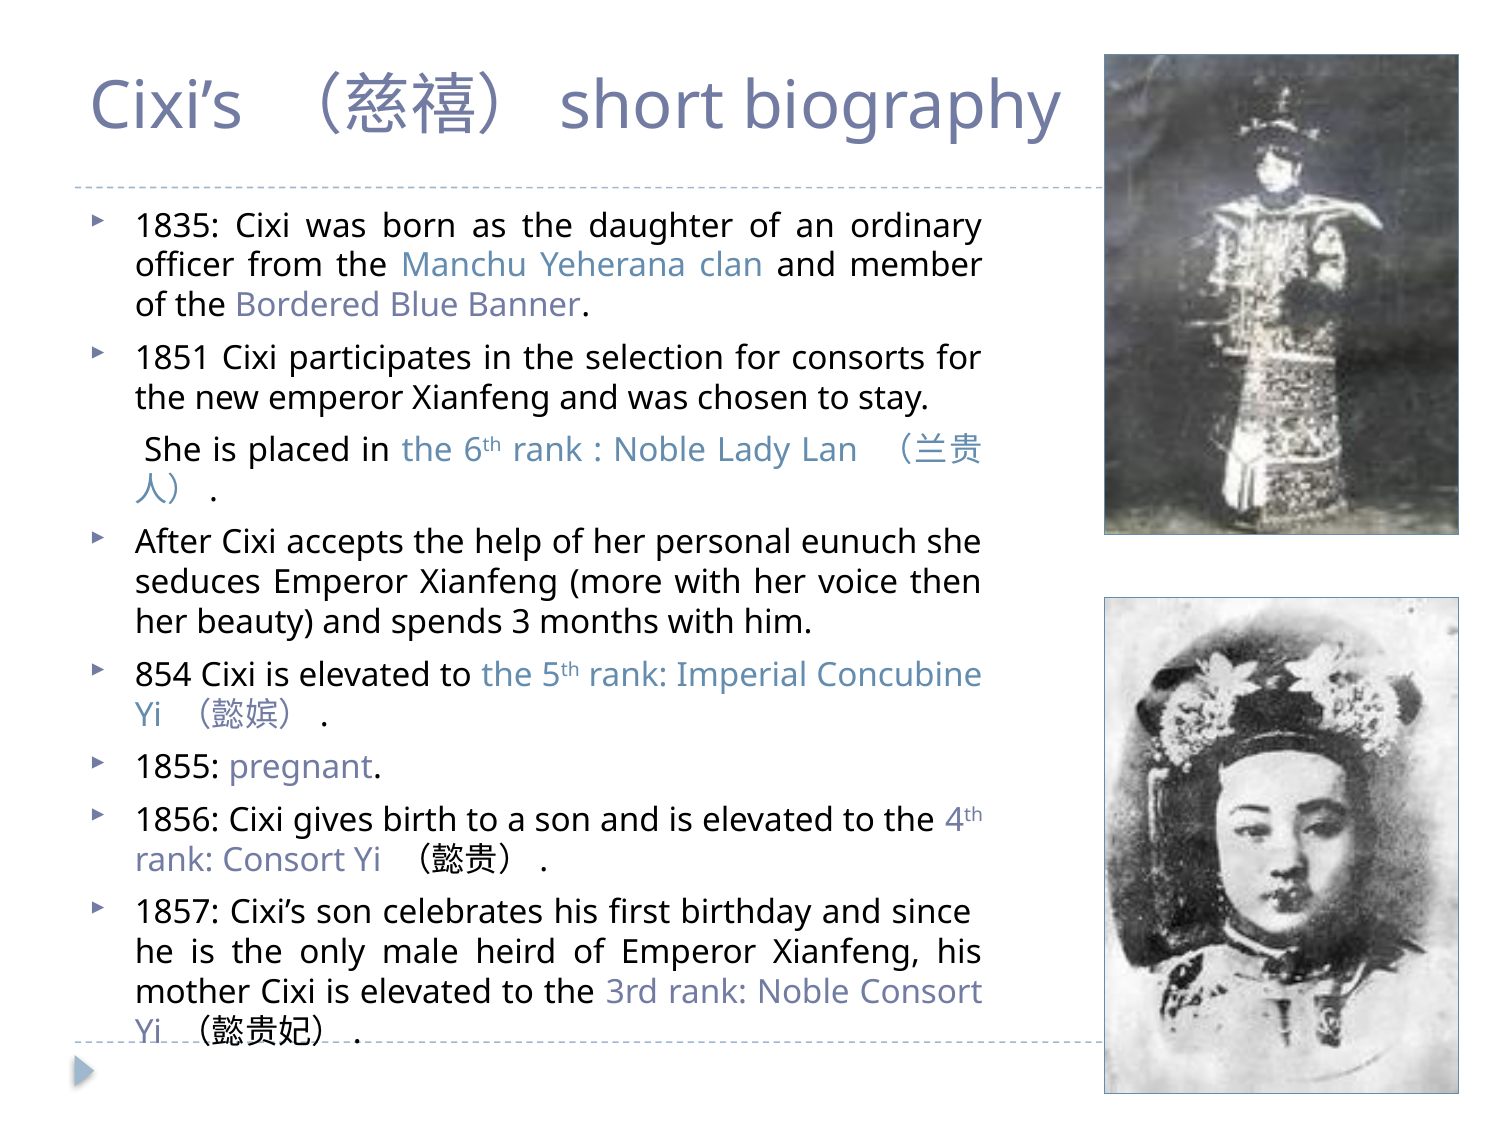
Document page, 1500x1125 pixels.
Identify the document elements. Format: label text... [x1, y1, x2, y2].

list 1835: Cixi was born as the daughter of an ordinary officer from the Manchu Yeherana clan and member of the Bordered Blue Banner. 1851 Cixi participates in the selection for consorts for the new emperor Xianfeng and was chosen to stay. She is placed in the 6th rank : Noble Lady Lan （兰贵人）. After Cixi accepts the help of her personal eunuch she seduces Emperor Xianfeng (more with her voice then her beauty) and spends 3 months with him. 854 Cixi is elevated to the 5th rank: Imperial Concubine Yi （懿嫔）. 1855: pregnant. 1856: Cixi gives birth to a son and is elevated to the 4th rank: Consort Yi （懿贵）. 1857: Cixi’s son celebrates his first birthday and since he is the only male heird of Emperor Xianfeng, his mother Cixi is elevated to the 3rd rank: Noble Consort Yi （懿贵妃）. [75, 196, 998, 1094]
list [1104, 54, 1459, 535]
picture [1104, 597, 1459, 1095]
title Cixi’s （慈禧）short biography [75, 37, 1425, 149]
